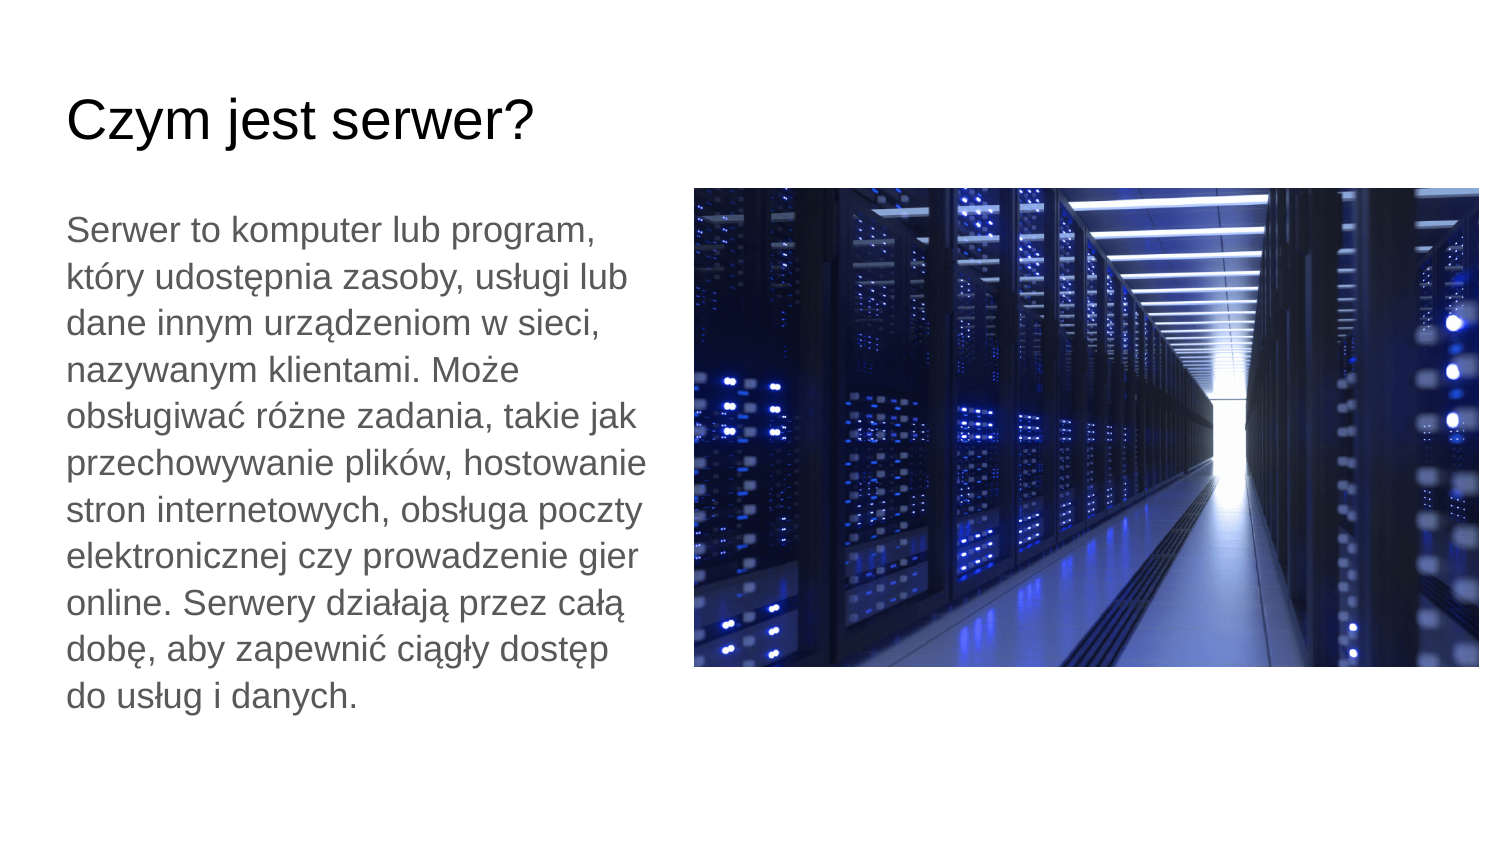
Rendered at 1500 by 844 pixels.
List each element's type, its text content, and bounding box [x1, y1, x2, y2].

list Serwer to komputer lub program, który udostępnia zasoby, usługi lub dane innym urządzeniom w sieci, nazywanym klientami. Może obsługiwać różne zadania, takie jak przechowywanie plików, hostowanie stron internetowych, obsługa poczty elektronicznej czy prowadzenie gier online. Serwery działają przez całą dobę, aby zapewnić ciągły dostęp do usług i danych. [51, 189, 666, 750]
title Czym jest serwer? [51, 72, 1449, 167]
picture [693, 188, 1480, 667]
